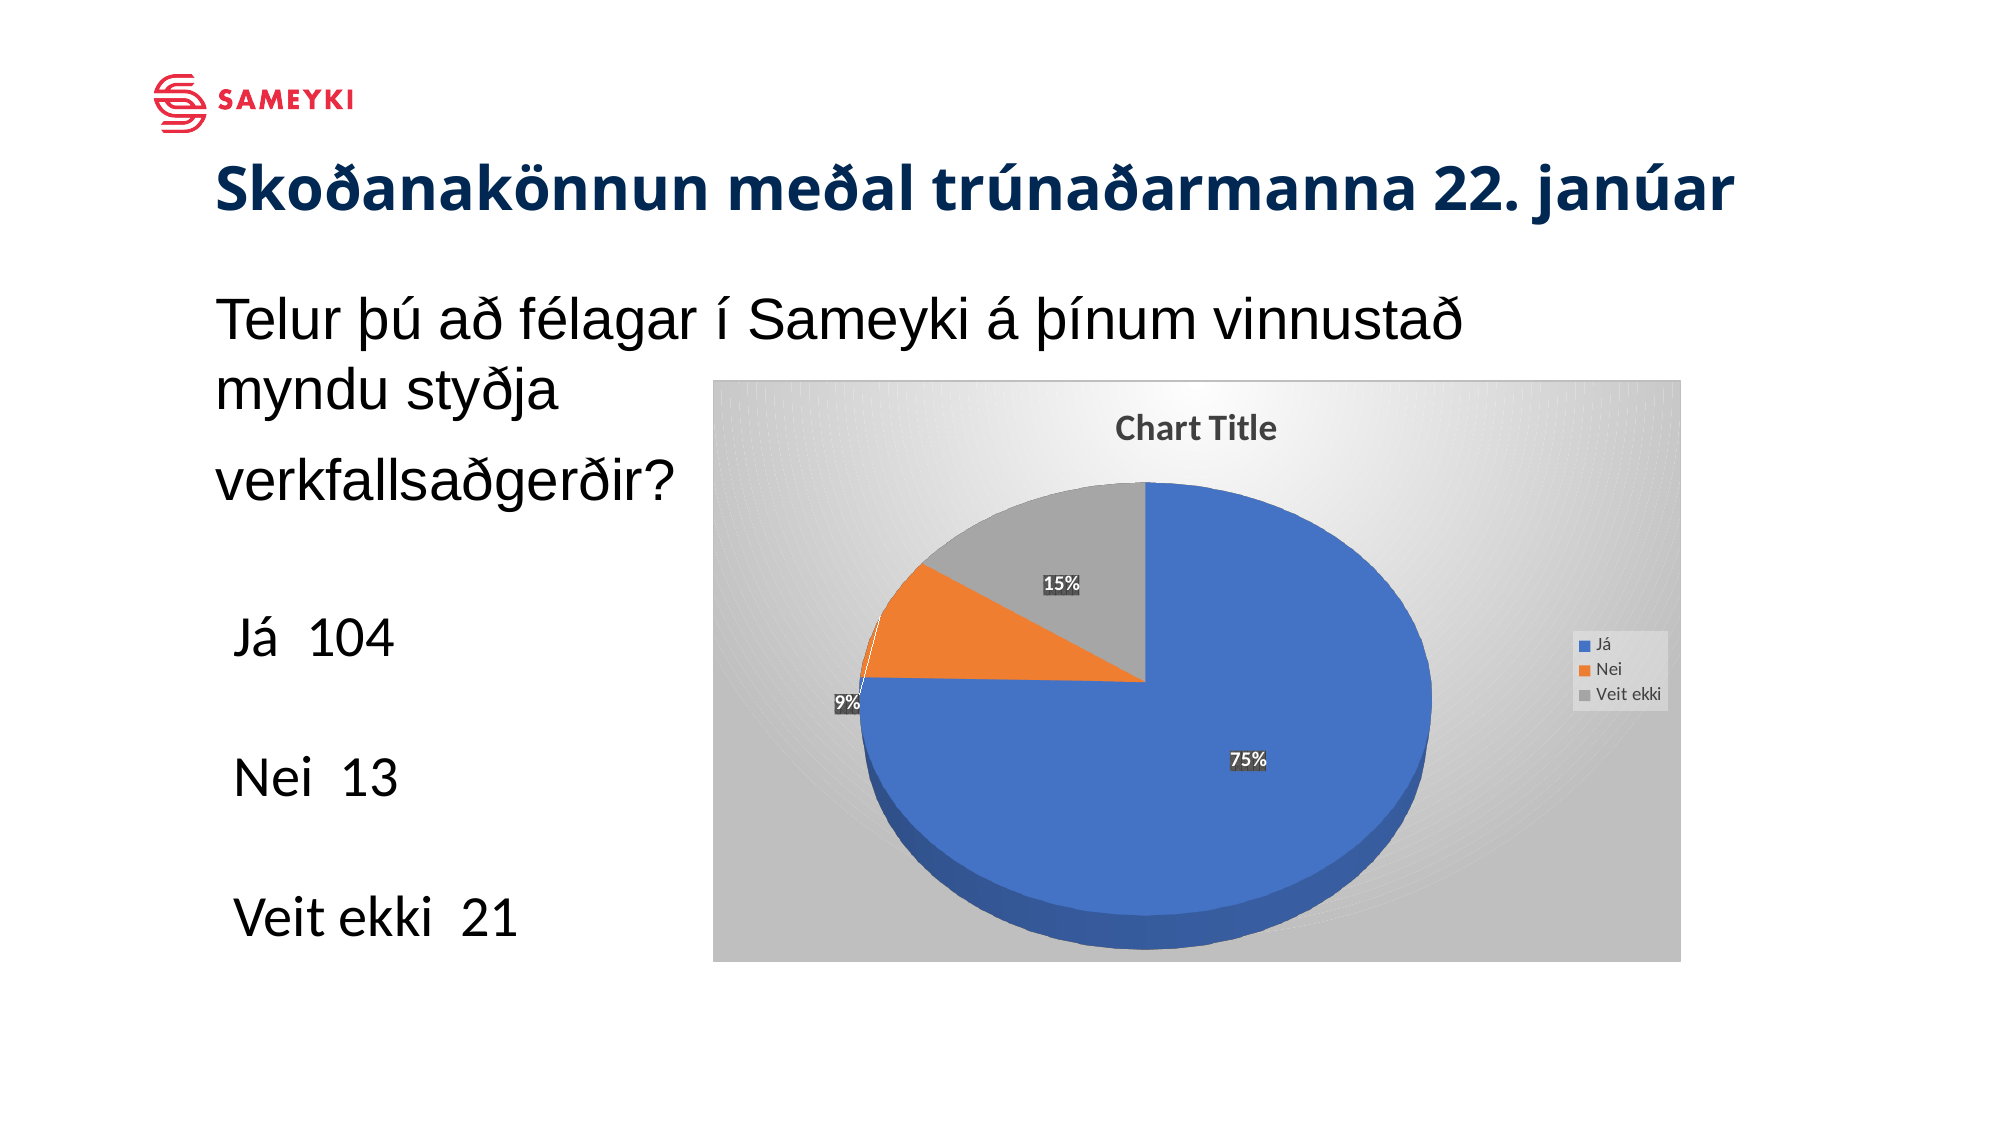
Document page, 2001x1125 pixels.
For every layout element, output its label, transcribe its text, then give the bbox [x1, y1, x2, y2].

chart [712, 380, 1682, 962]
subtitle Telur þú að félagar í Sameyki á þínum vinnustað myndu styðja verkfallsaðgerðir? [200, 273, 1620, 1049]
title Skoðanakönnun meðal trúnaðarmanna 22. janúar [200, 119, 1786, 294]
picture [153, 74, 353, 133]
text_box Já 104 Nei 13 Veit ekki 21 [218, 545, 648, 956]
